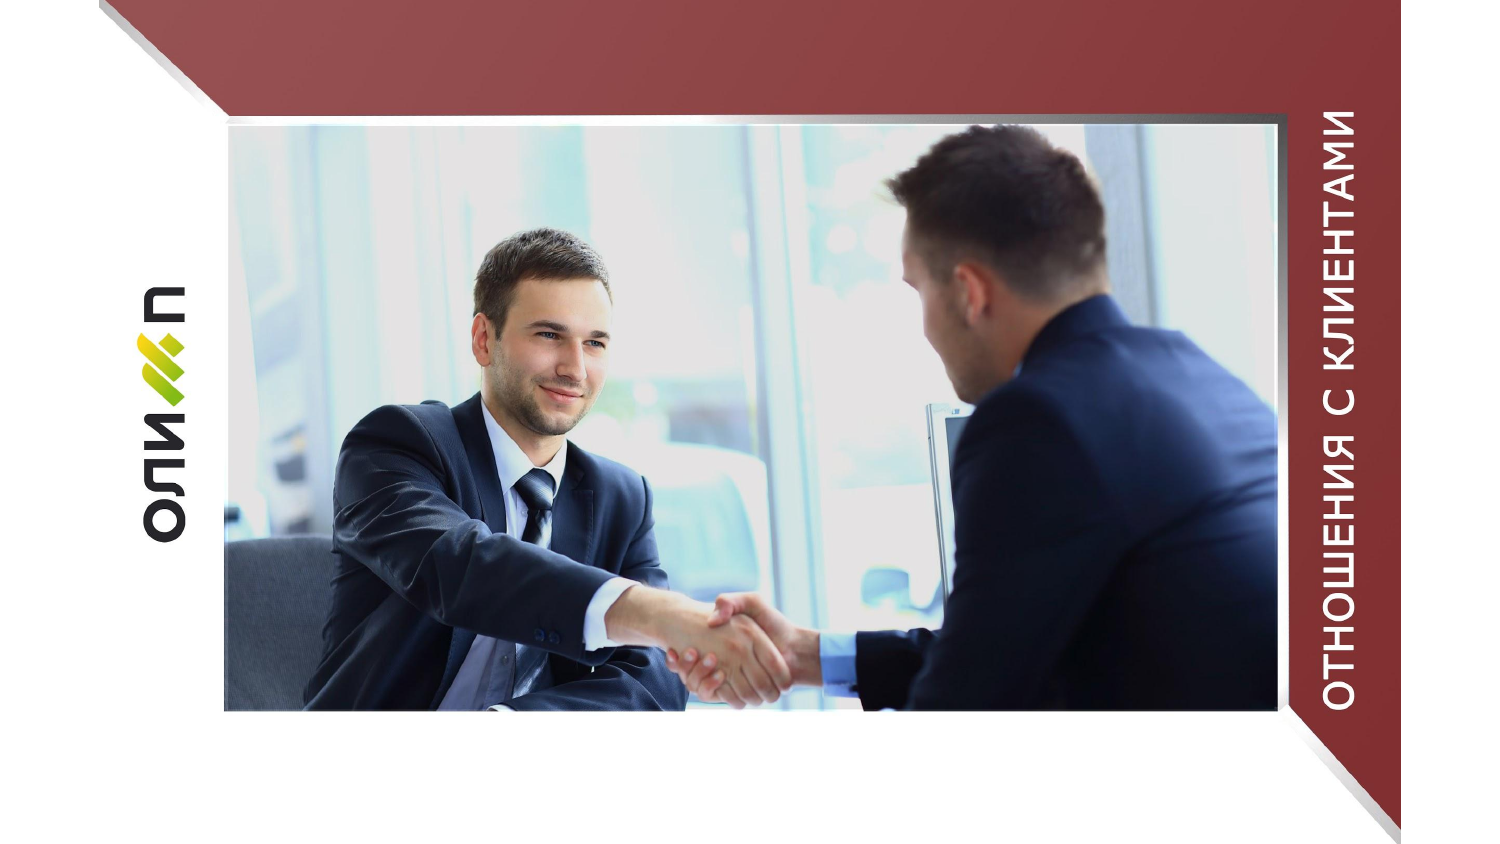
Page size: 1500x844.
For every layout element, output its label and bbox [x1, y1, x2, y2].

picture [99, 0, 1401, 844]
